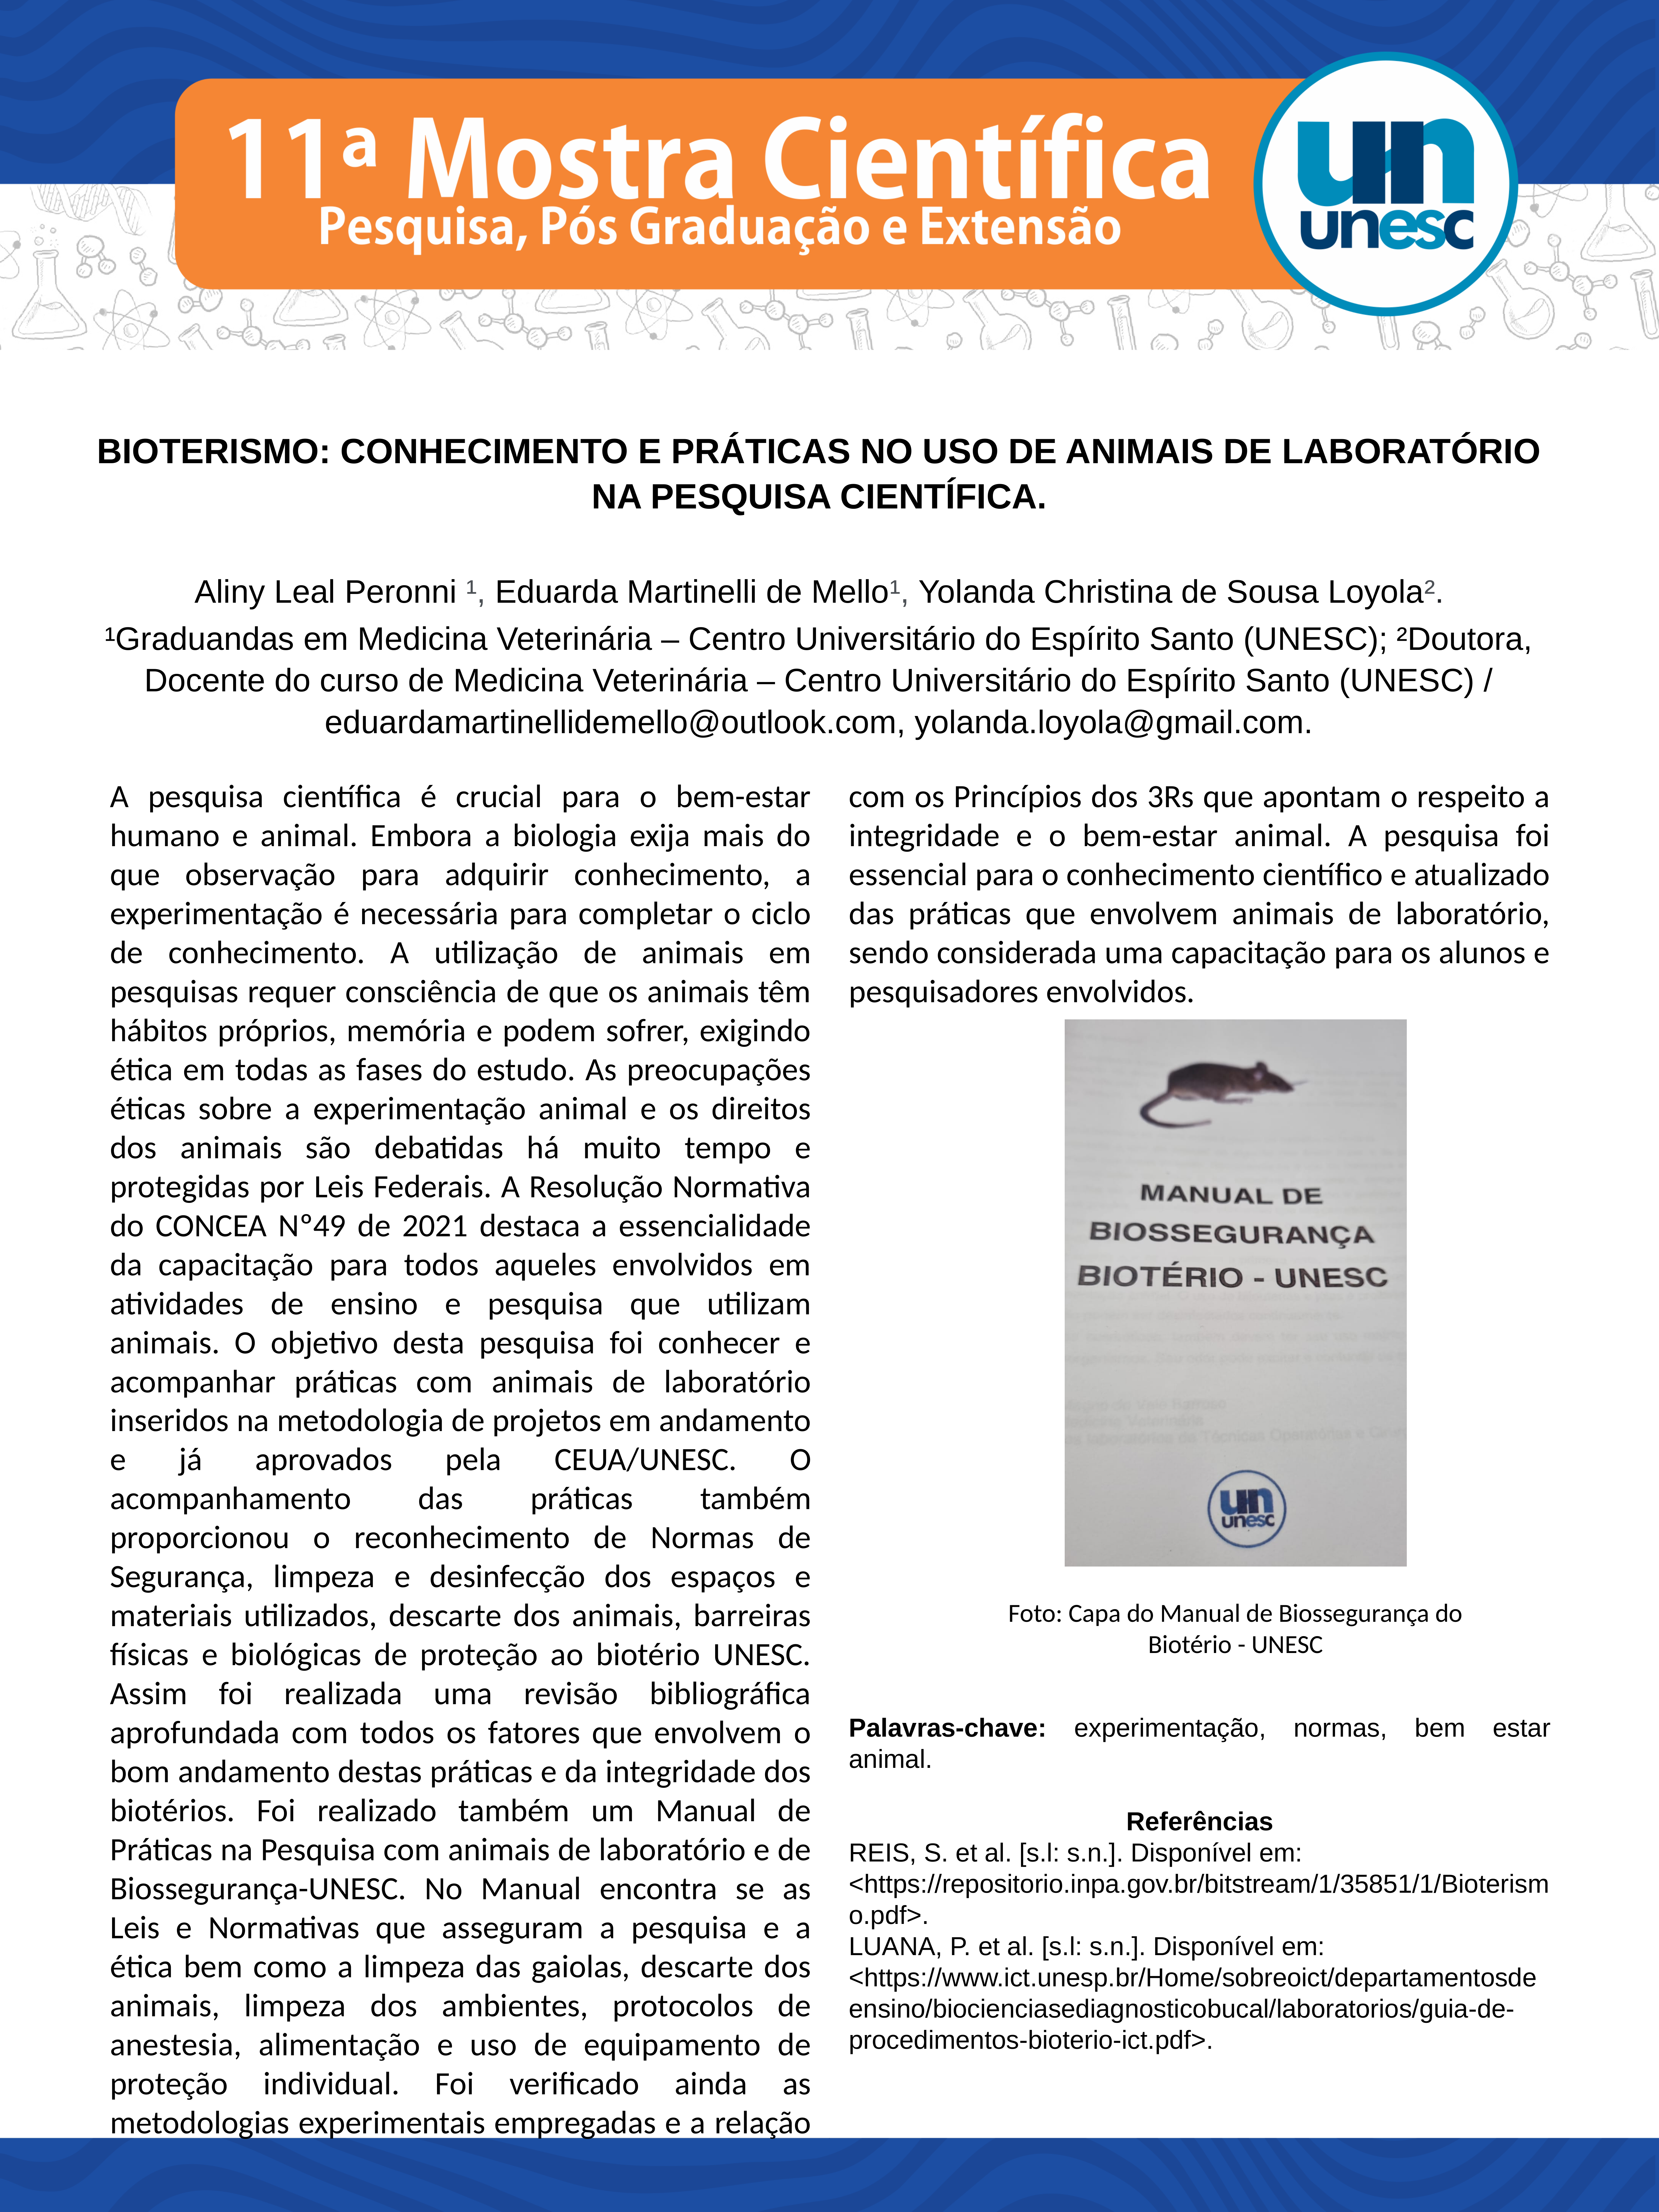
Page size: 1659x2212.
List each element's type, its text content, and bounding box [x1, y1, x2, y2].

text_box A pesquisa científica é crucial para o bem-estar humano e animal. Embora a biologia exija mais do que observação para adquirir conhecimento, a experimentação é necessária para completar o ciclo de conhecimento. A utilização de animais em pesquisas requer consciência de que os animais têm hábitos próprios, memória e podem sofrer, exigindo ética em todas as fases do estudo. As preocupações éticas sobre a experimentação animal e os direitos dos animais são debatidas há muito tempo e protegidas por Leis Federais. A Resolução Normativa do CONCEA Nº49 de 2021 destaca a essencialidade da capacitação para todos aqueles envolvidos em atividades de ensino e pesquisa que utilizam animais. O objetivo desta pesquisa foi conhecer e acompanhar práticas com animais de laboratório inseridos na metodologia de projetos em andamento e já aprovados pela CEUA/UNESC. O acompanhamento das práticas também proporcionou o reconhecimento de Normas de Segurança, limpeza e desinfecção dos espaços e materiais utilizados, descarte dos animais, barreiras físicas e biológicas de proteção ao biotério UNESC. Assim foi realizada uma revisão bibliográfica aprofundada com todos os fatores que envolvem o bom andamento destas práticas e da integridade dos biotérios. Foi realizado também um Manual de Práticas na Pesquisa com animais de laboratório e de Biossegurança-UNESC. No Manual encontra se as Leis e Normativas que asseguram a pesquisa e a ética bem como a limpeza das gaiolas, descarte dos animais, limpeza dos ambientes, protocolos de anestesia, alimentação e uso de equipamento de proteção individual. Foi verificado ainda as metodologias experimentais empregadas e a relação com os Princípios dos 3Rs que apontam o respeito a integridade e o bem-estar animal. A pesquisa foi essencial para o conhecimento científico e atualizado das práticas que envolvem animais de laboratório, sendo considerada uma capacitação para os alunos e pesquisadores envolvidos. Palavras-chave: experimentação, normas, bem estar animal. Referências REIS, S. et al. [s.l: s.n.]. Disponível em: <https://repositorio.inpa.gov.br/bitstream/1/35851/1/Bioterismo.pdf>. LUANA, P. et al. [s.l: s.n.]. Disponível em: <https://www.ict.unesp.br/Home/sobreoict/departamentosdeensino/biocienciasediagnosticobucal/laboratorios/guia-de-procedimentos-bioterio-ict.pdf>. [105, 772, 1556, 2170]
text_box BIOTERISMO: CONHECIMENTO E PRÁTICAS NO USO DE ANIMAIS DE LABORATÓRIO NA PESQUISA CIENTÍFICA. Aliny Leal Peronni ¹, Eduarda Martinelli de Mello¹, Yolanda Christina de Sousa Loyola². ¹Graduandas em Medicina Veterinária – Centro Universitário do Espírito Santo (UNESC); ²Doutora, Docente do curso de Medicina Veterinária – Centro Universitário do Espírito Santo (UNESC) / eduardamartinellidemello@outlook.com, yolanda.loyola@gmail.com. [83, 423, 1556, 742]
picture [0, 0, 1659, 2212]
text_box Foto: Capa do Manual de Biossegurança do Biotério - UNESC [987, 1593, 1485, 1661]
text_box [1200, 1824, 1210, 1869]
